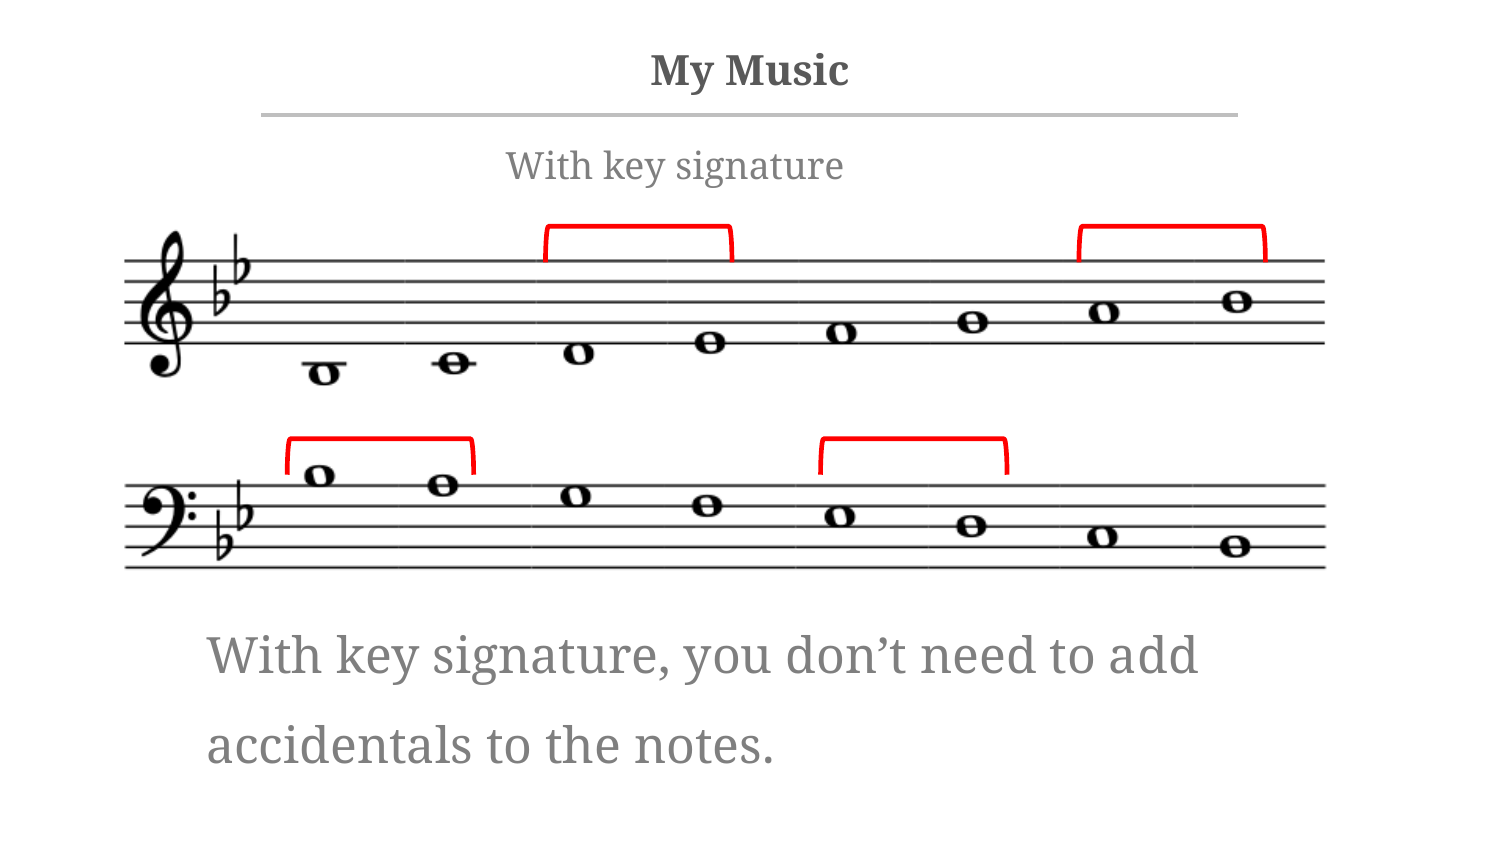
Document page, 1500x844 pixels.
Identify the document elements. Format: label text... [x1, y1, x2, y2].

text_box With key signature, you don’t need to add accidentals to the notes. [191, 641, 1265, 796]
text_box With key signature [494, 113, 988, 178]
picture [119, 189, 1337, 634]
